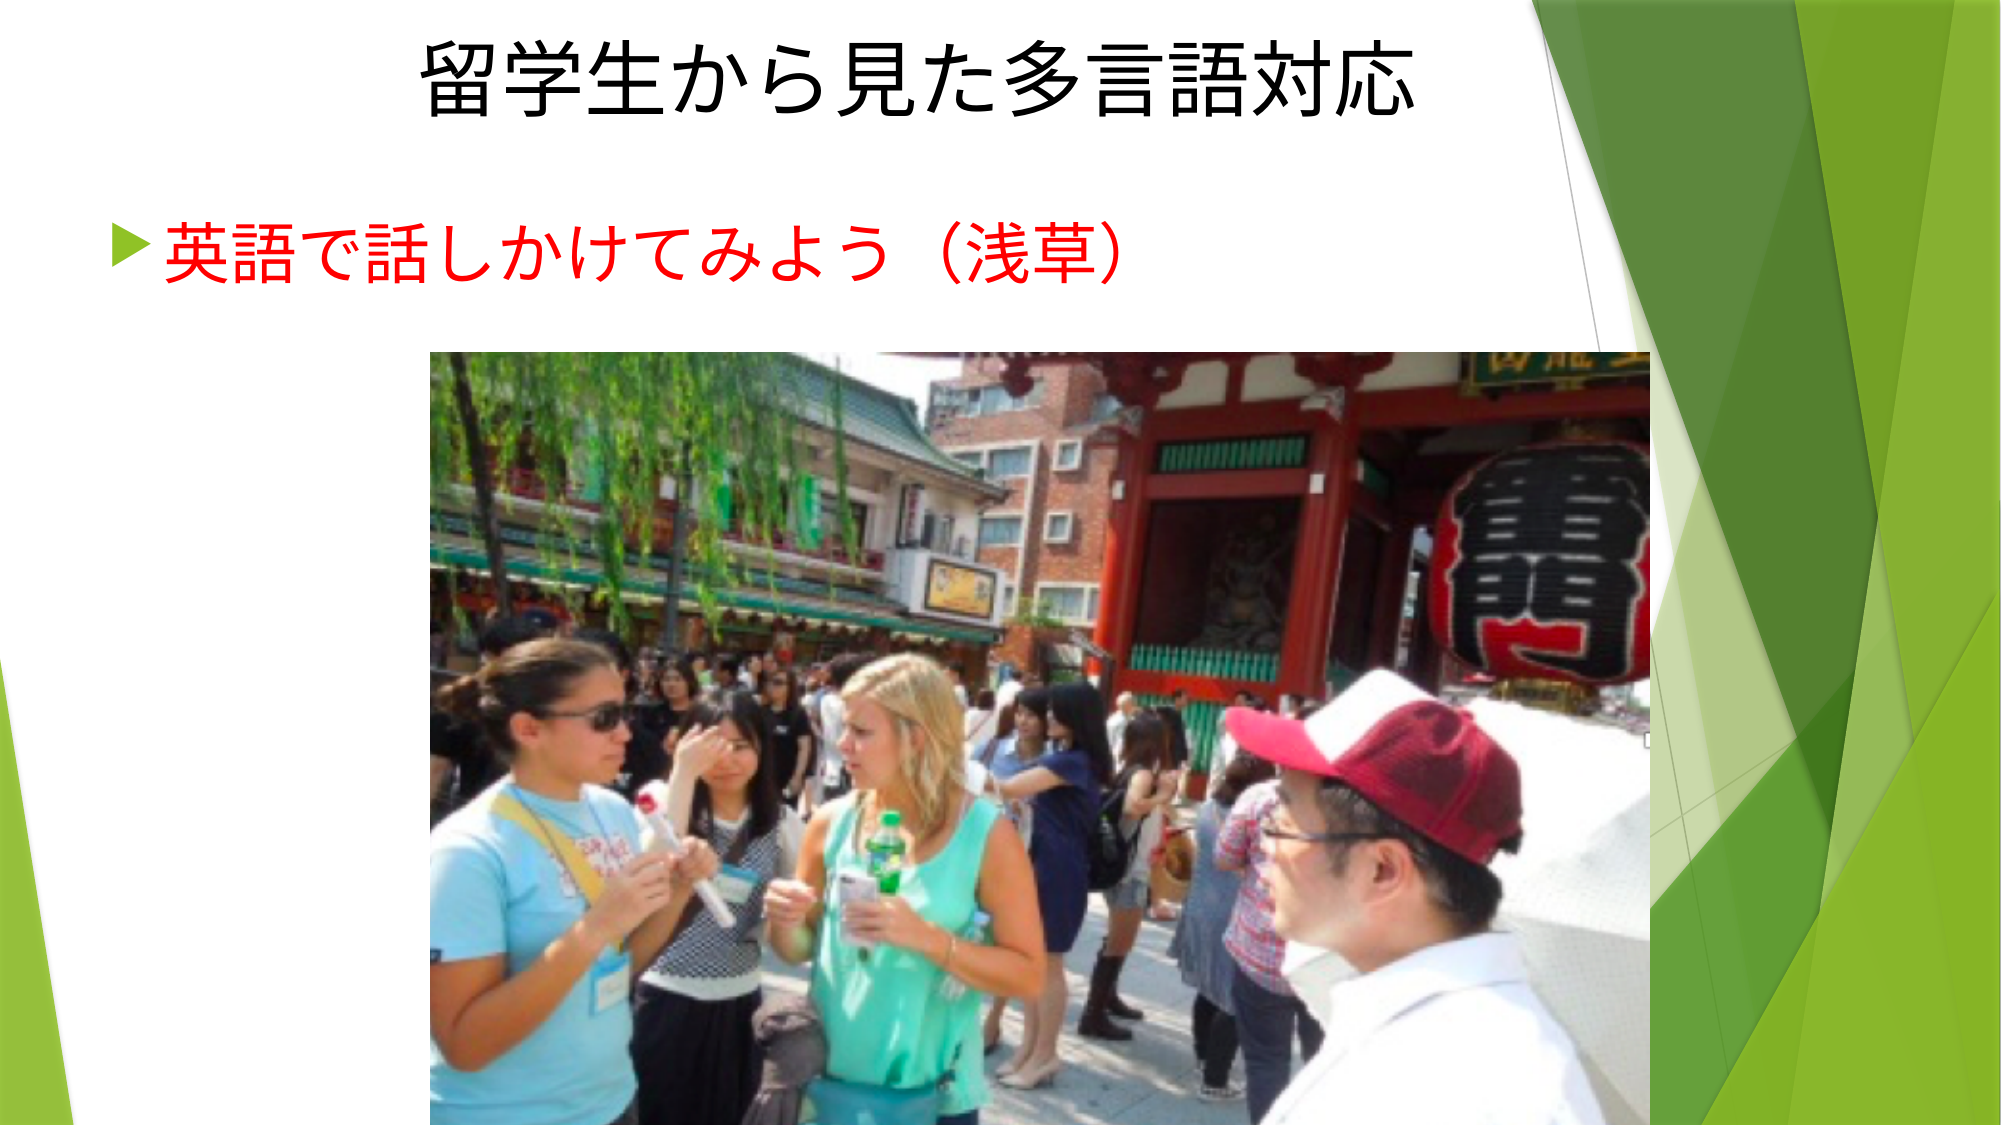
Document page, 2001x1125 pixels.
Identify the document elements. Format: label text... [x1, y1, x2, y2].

list 英語で話しかけてみよう（浅草） [92, 204, 1743, 1039]
title 留学生から見た多言語対応 [0, 19, 1836, 236]
picture [430, 351, 1651, 1125]
